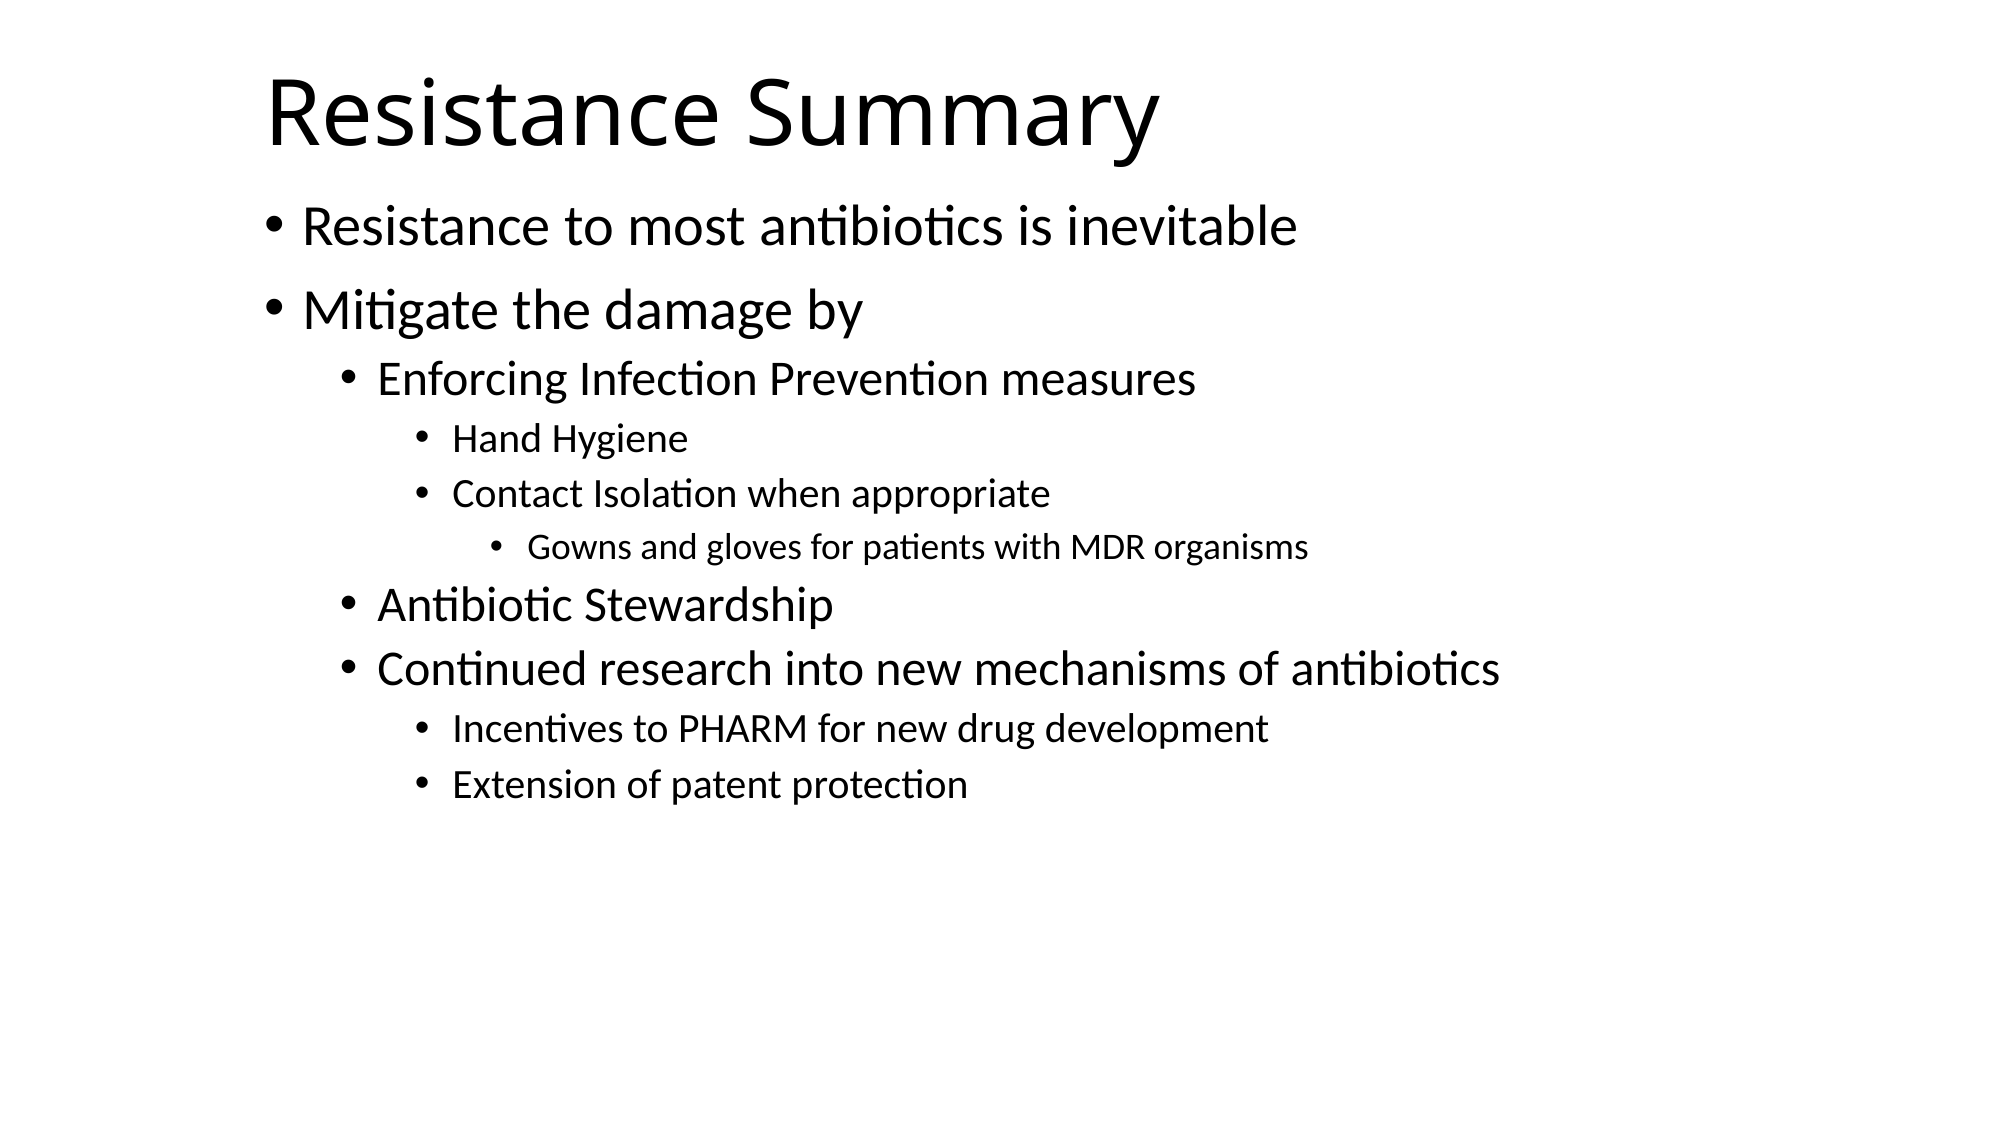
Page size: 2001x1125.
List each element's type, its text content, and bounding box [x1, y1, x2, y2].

title Resistance Summary [249, 44, 1600, 187]
list Resistance to most antibiotics is inevitable Mitigate the damage by Enforcing Infection Prevention measures Hand Hygiene Contact Isolation when appropriate Gowns and gloves for patients with MDR organisms Antibiotic Stewardship Continued research into new mechanisms of antibiotics Incentives to PHARM for new drug development Extension of patent protection [249, 187, 1600, 1005]
